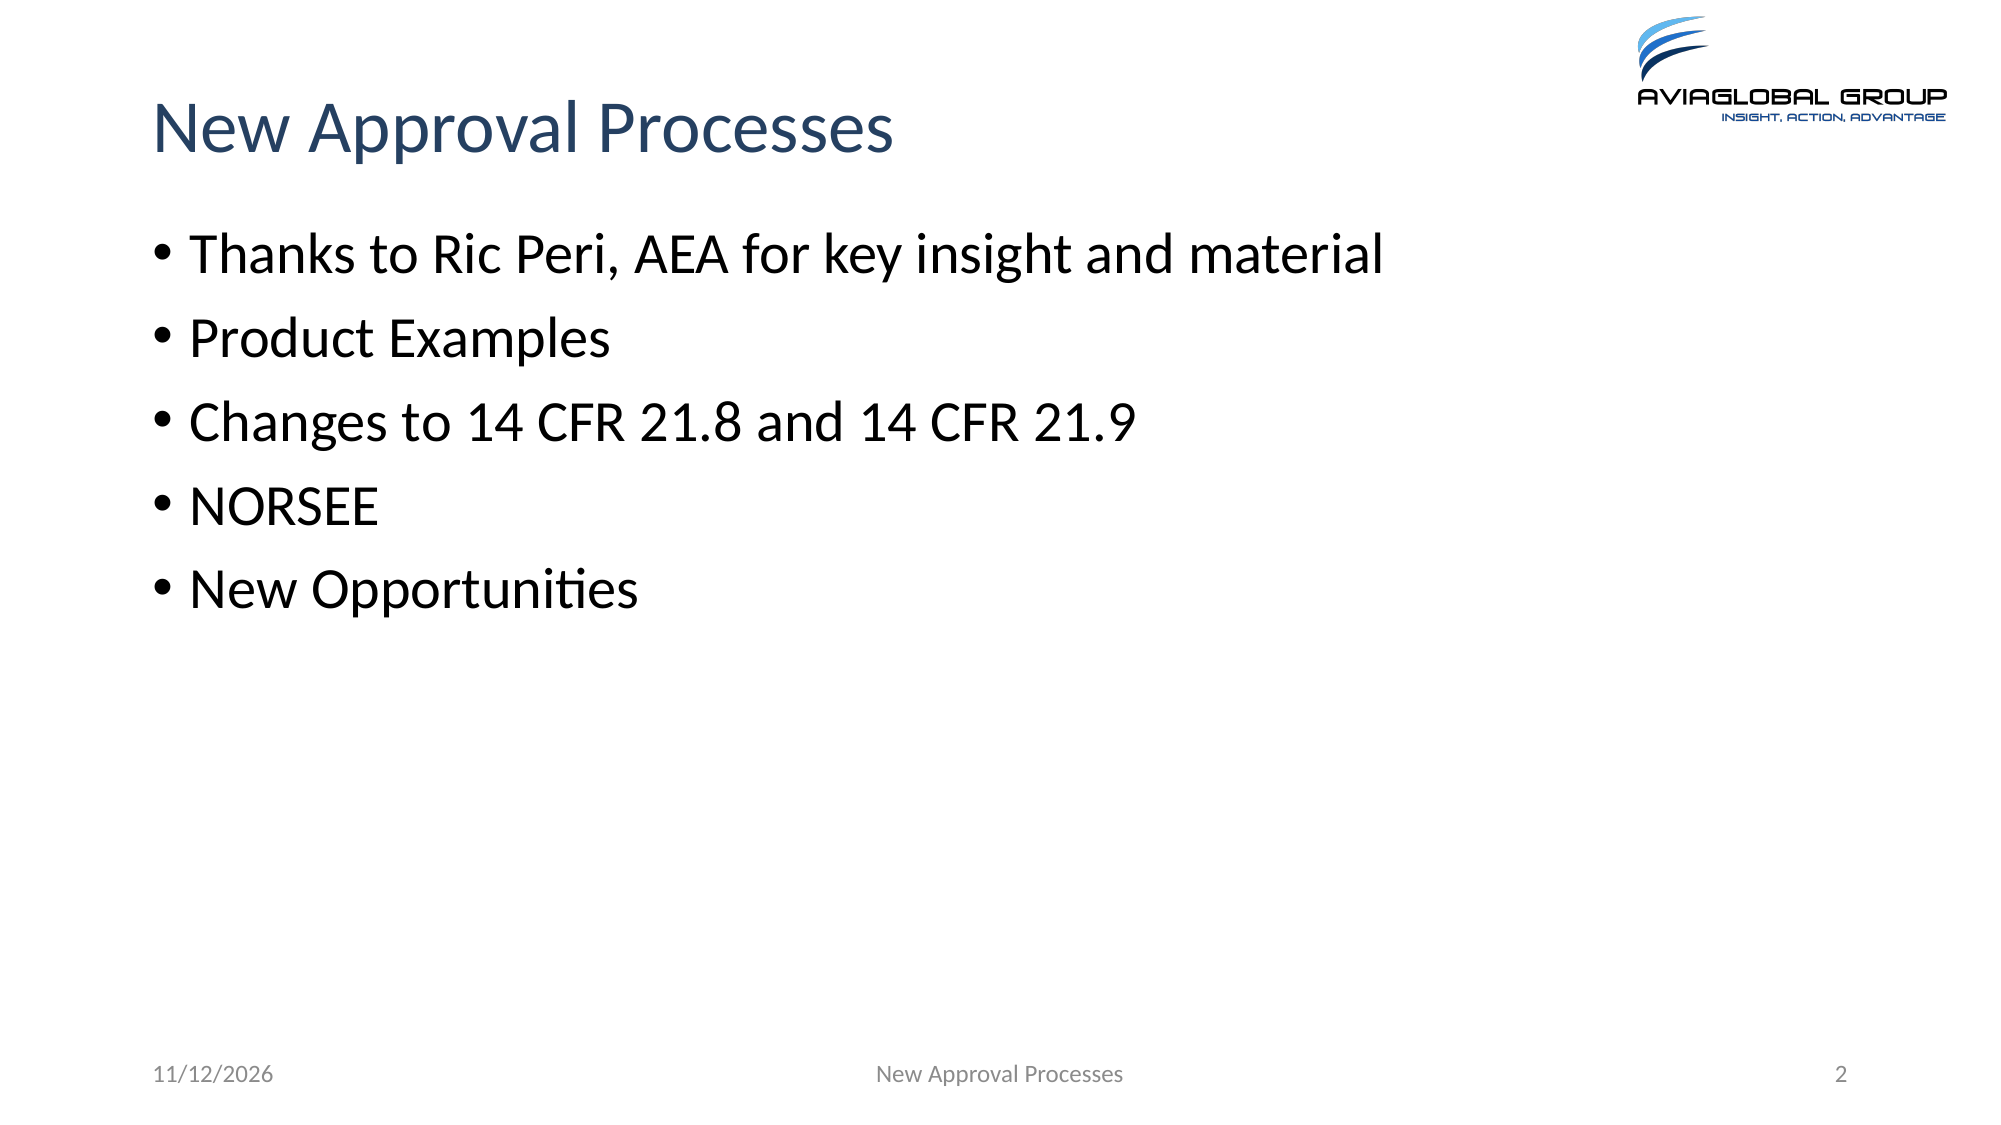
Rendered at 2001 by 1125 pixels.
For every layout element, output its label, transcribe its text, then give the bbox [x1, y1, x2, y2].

slide_number 2 [1412, 1042, 1863, 1103]
title New Approval Processes [137, 64, 1618, 193]
list Thanks to Ric Peri, AEA for key insight and material Product Examples Changes to 14 CFR 21.8 and 14 CFR 21.9 NORSEE New Opportunities [137, 215, 1863, 1014]
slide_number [137, 1042, 588, 1103]
picture [1622, 4, 1965, 132]
footer New Approval Processes [662, 1042, 1338, 1103]
